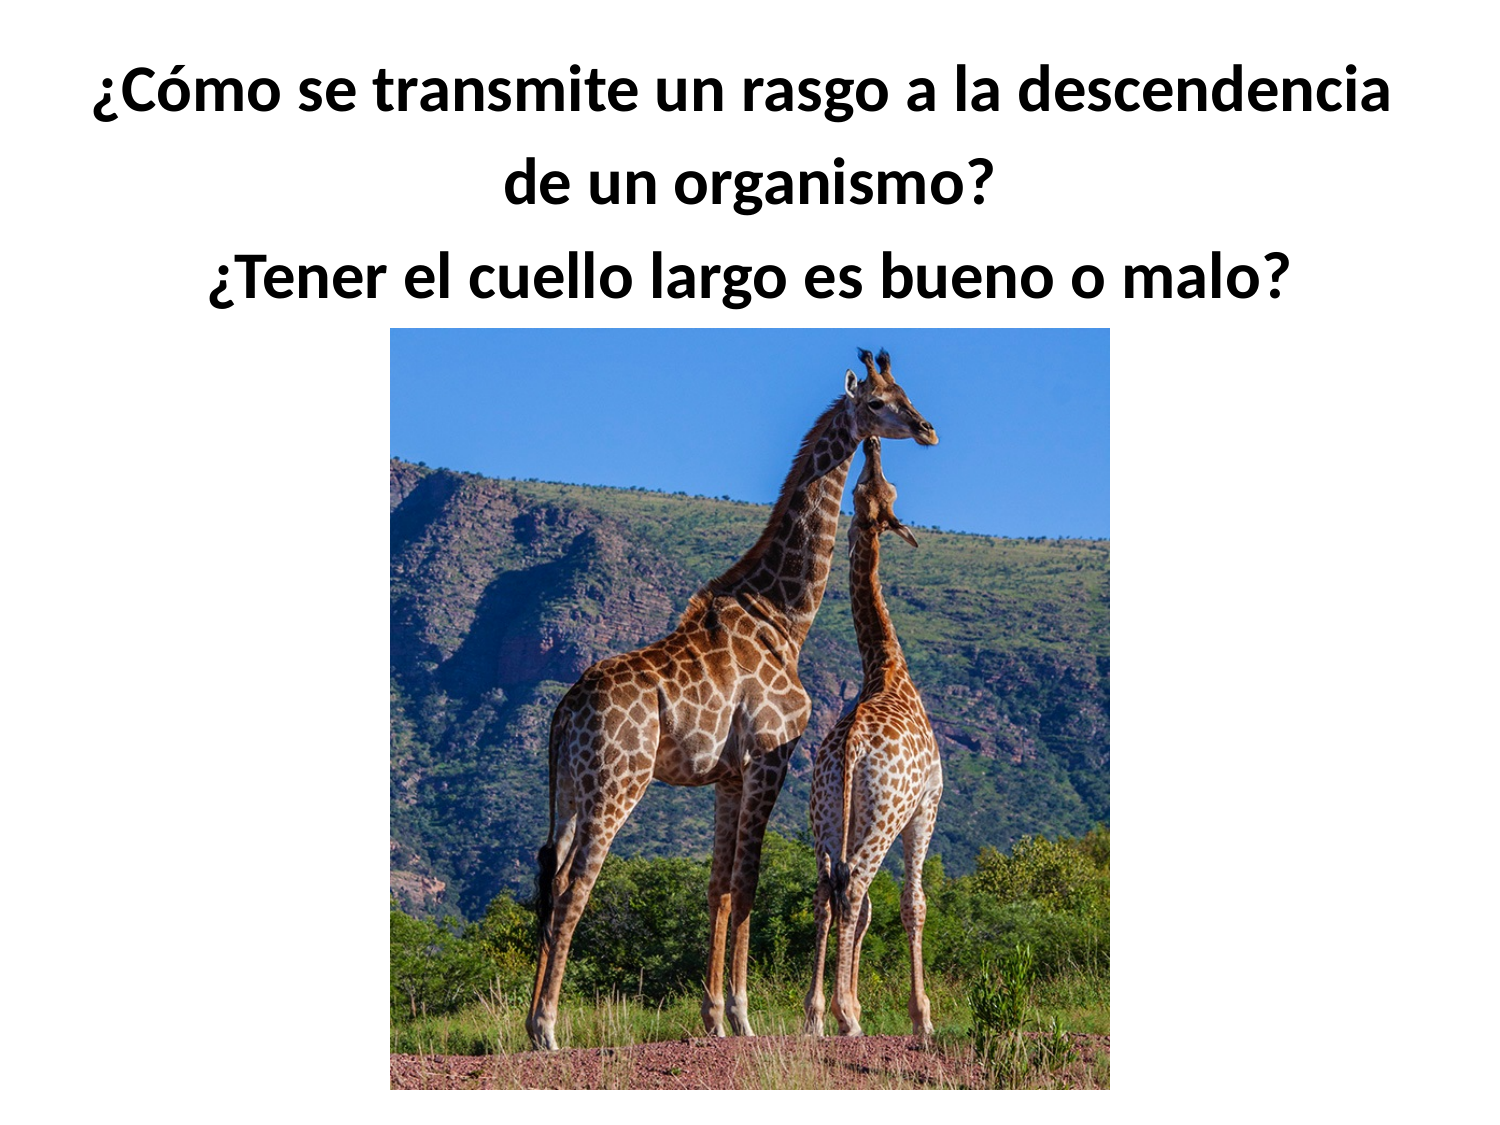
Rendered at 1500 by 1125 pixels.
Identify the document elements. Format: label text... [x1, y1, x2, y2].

picture [390, 328, 1110, 1090]
list ¿Cómo se transmite un rasgo a la descendencia de un organismo? ¿Tener el cuello largo es bueno o malo? [0, 37, 1500, 311]
